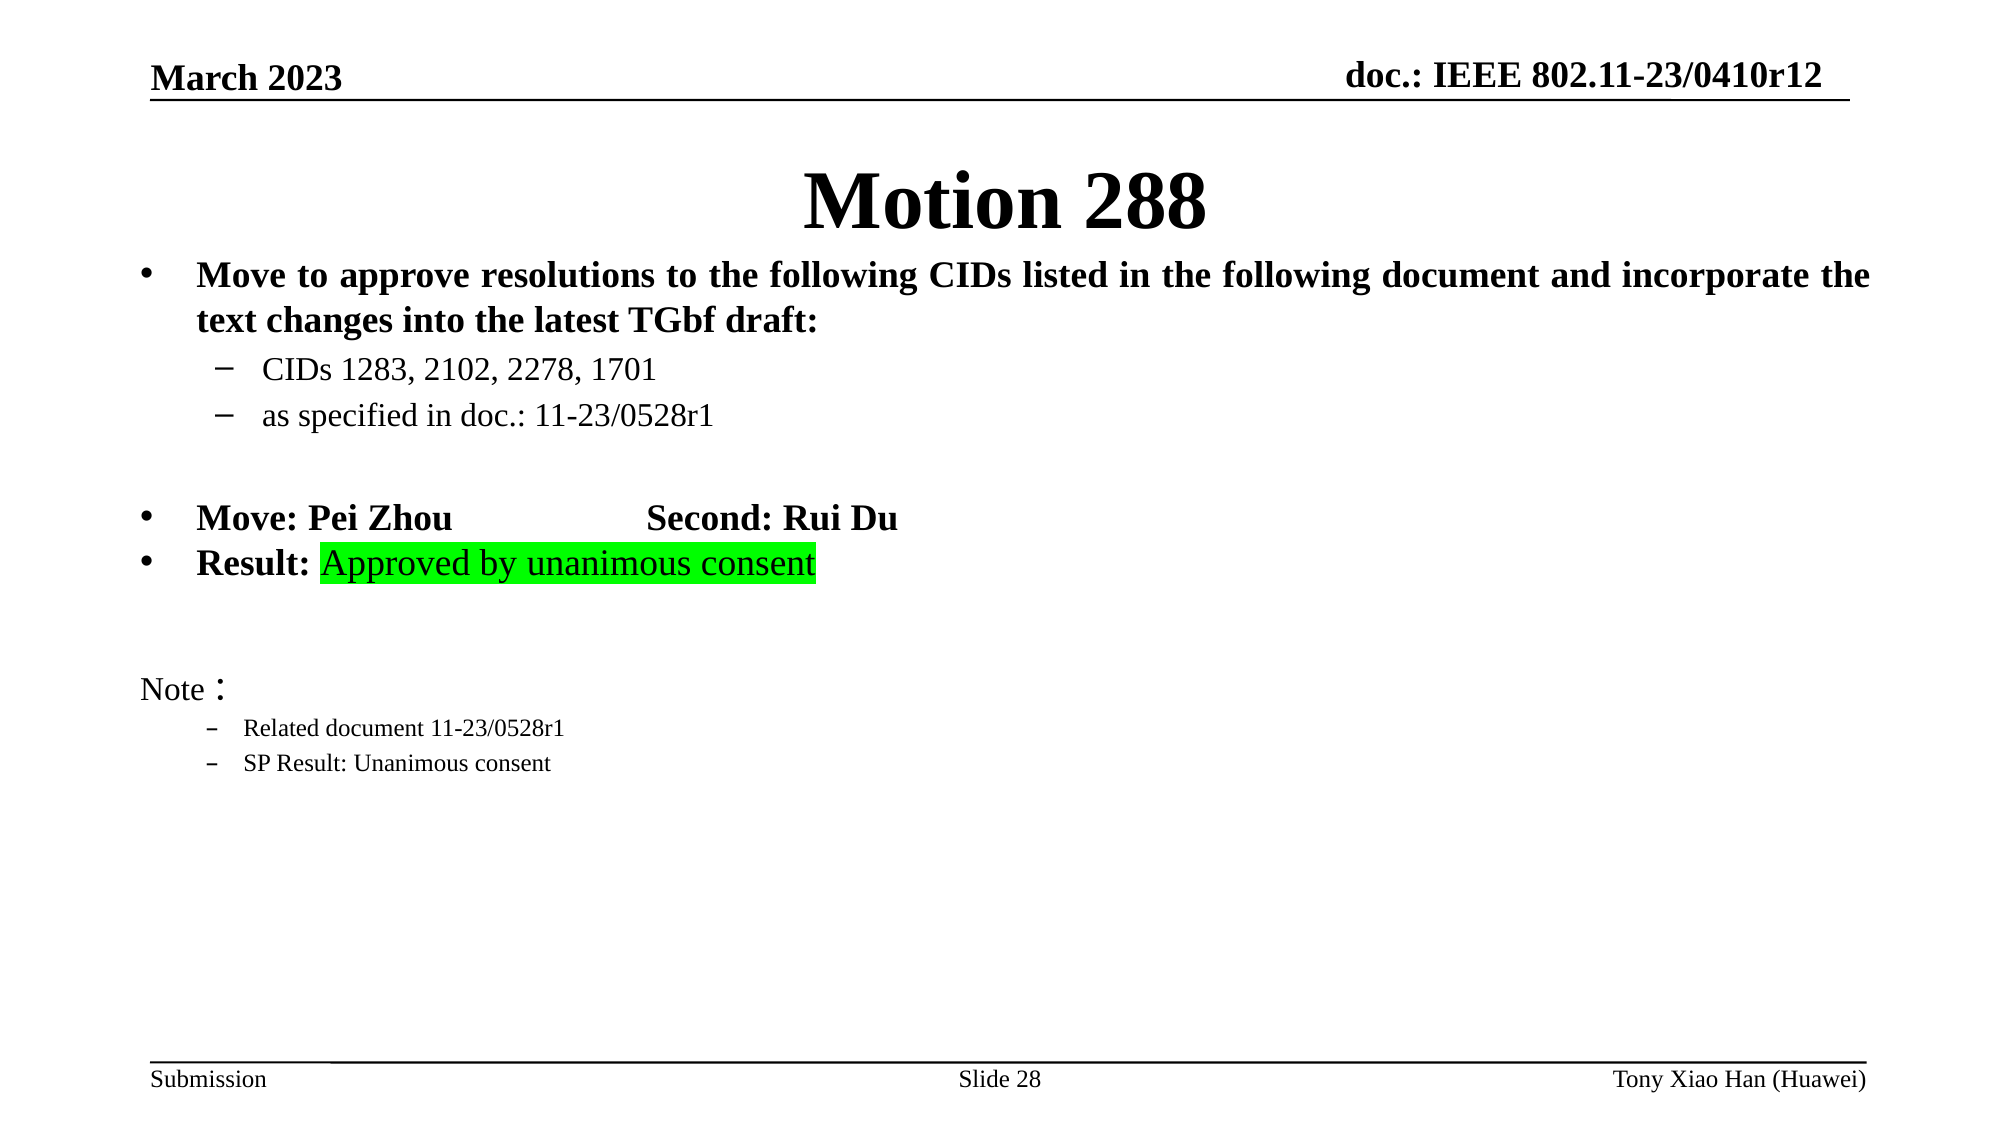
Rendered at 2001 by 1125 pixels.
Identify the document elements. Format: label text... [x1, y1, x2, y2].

text_box Move to approve resolutions to the following CIDs listed in the following document and incorporate the text changes into the latest TGbf draft: CIDs 1283, 2102, 2278, 1701 as specified in doc.: 11-23/0528r1 Move: Pei Zhou Second: Rui Du Result: Approved by unanimous consent Note： Related document 11-23/0528r1 SP Result: Unanimous consent [125, 212, 1888, 900]
text_box Motion 288 [368, 137, 1644, 212]
